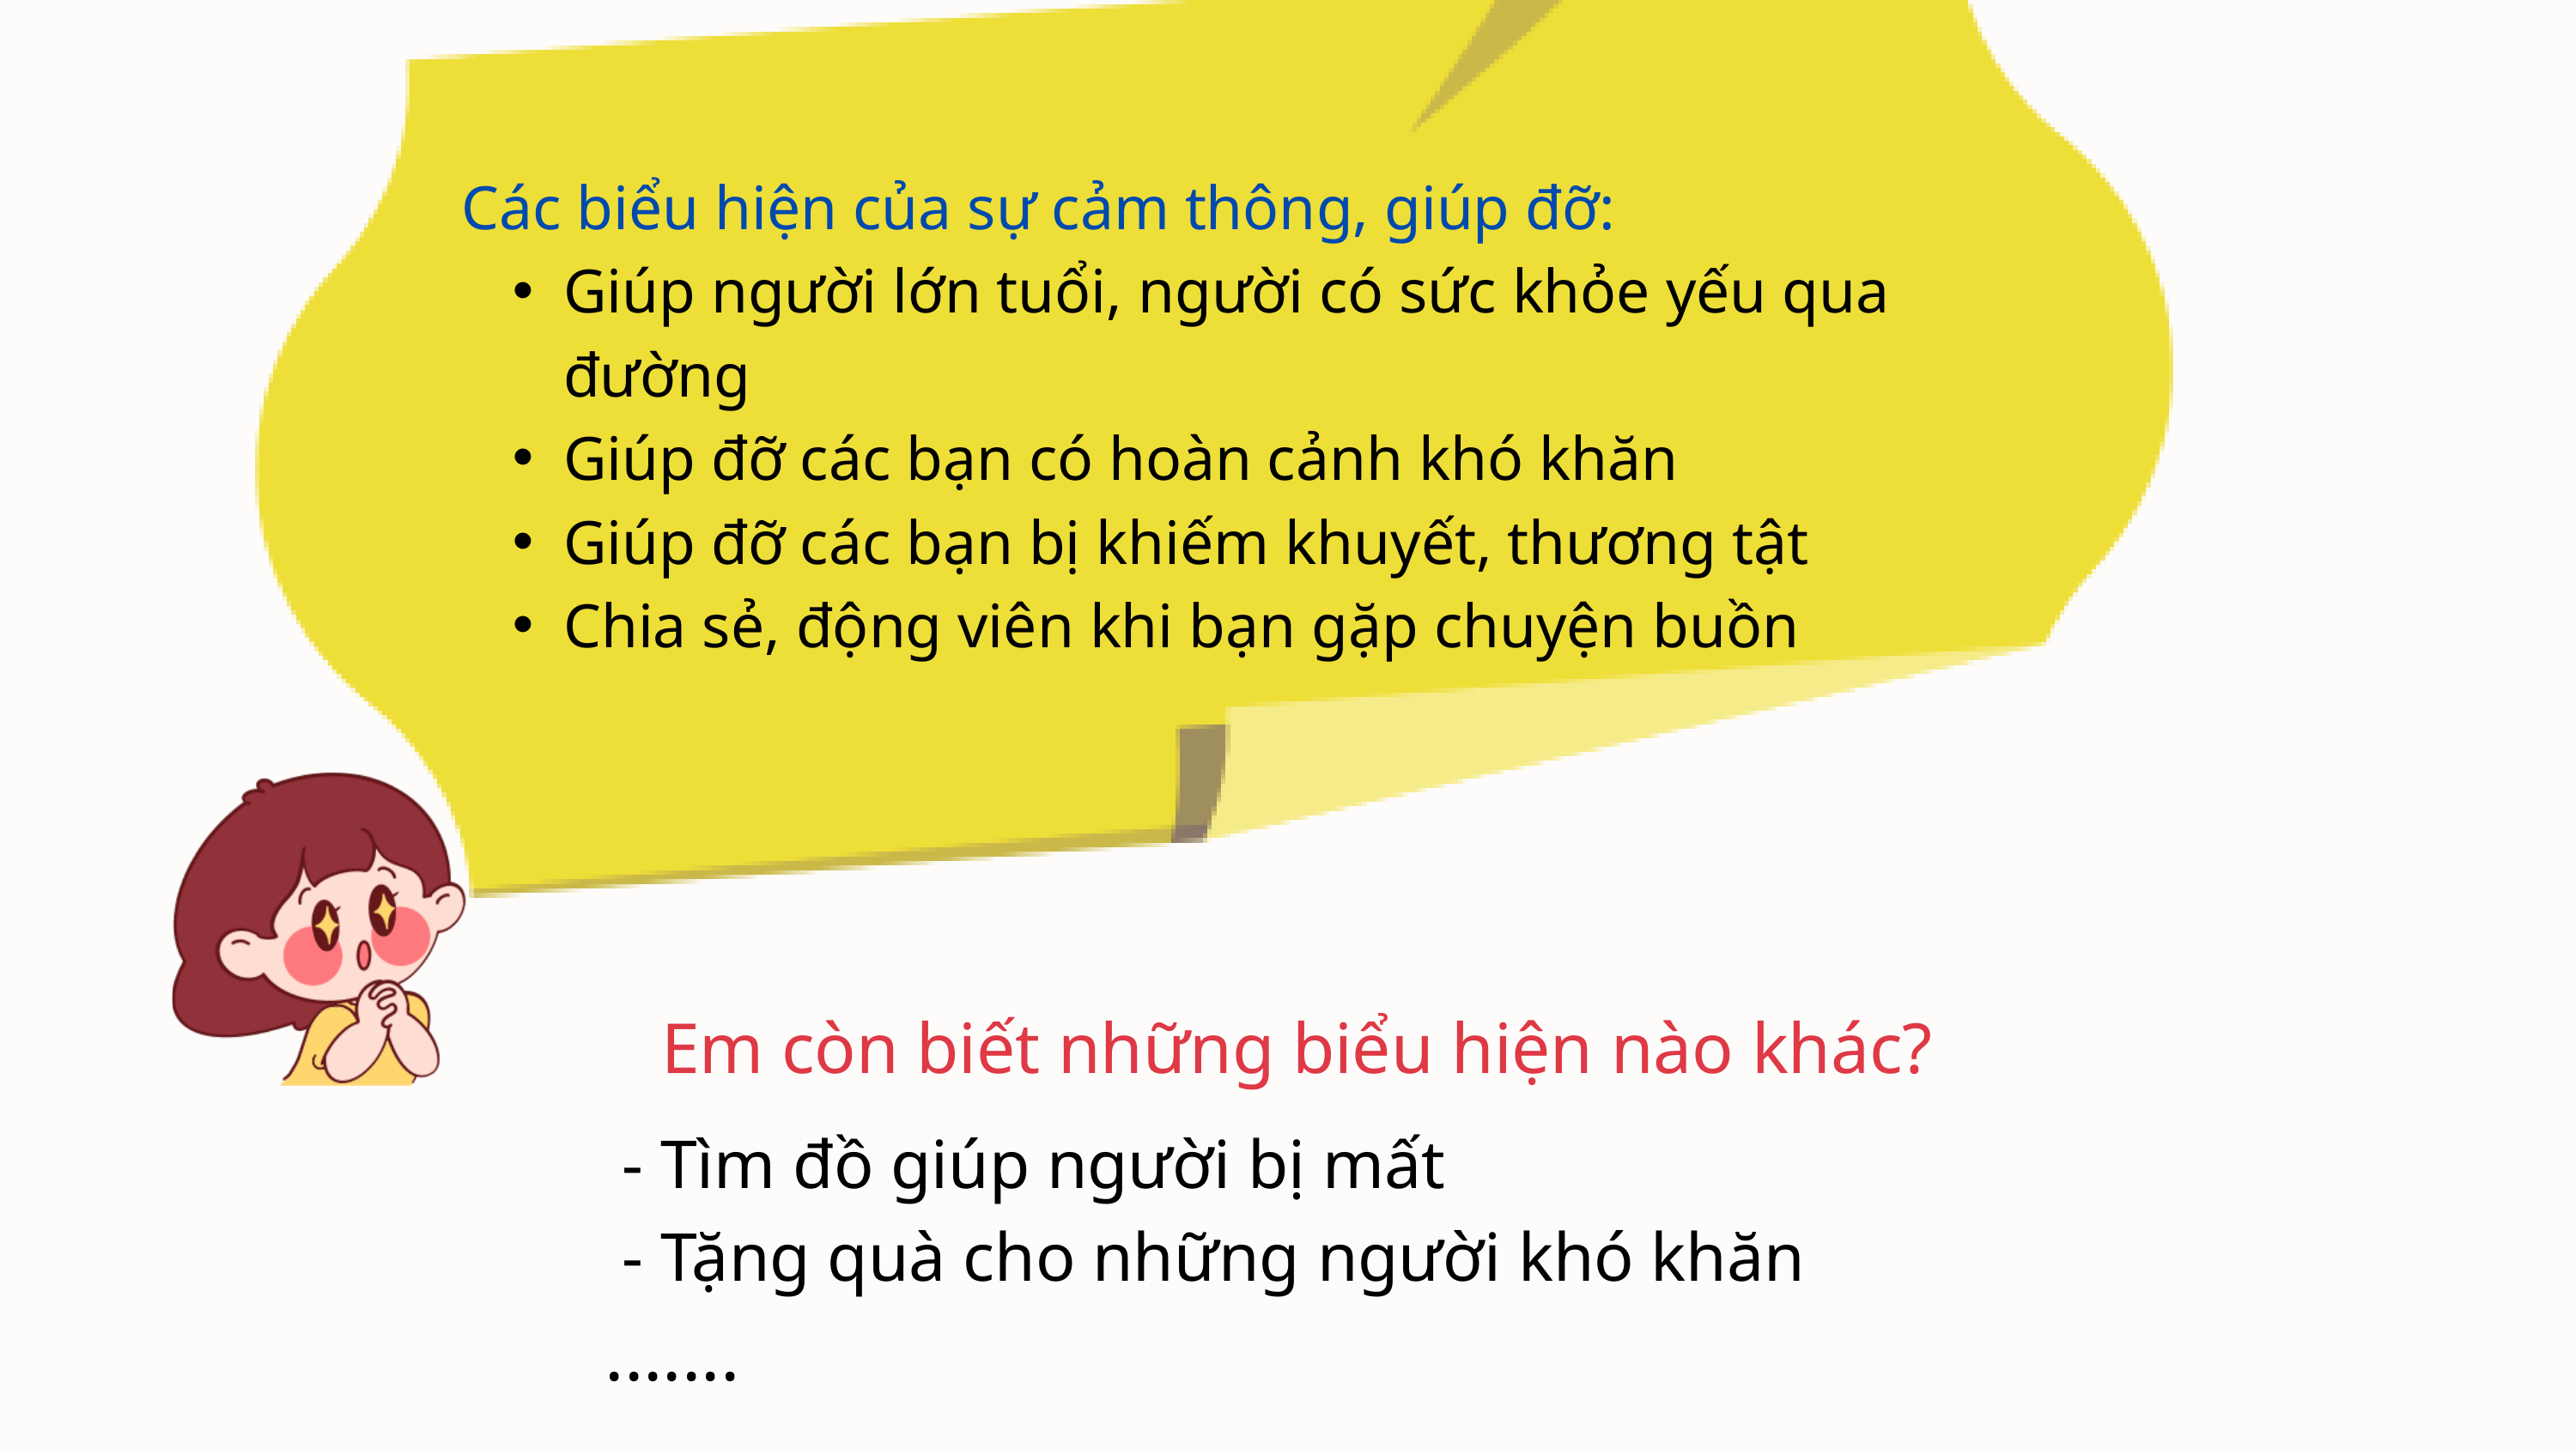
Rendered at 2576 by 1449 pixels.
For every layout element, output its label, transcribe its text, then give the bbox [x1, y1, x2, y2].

text_box Em còn biết những biểu hiện nào khác? [507, 991, 2069, 1088]
text_box Các biểu hiện của sự cảm thông, giúp đỡ: Giúp người lớn tuổi, người có sức khỏe yếu qua đường Giúp đỡ các bạn có hoàn cảnh khó khăn Giúp đỡ các bạn bị khiếm khuyết, thương tật Chia sẻ, động viên khi bạn gặp chuyện buồn [461, 157, 2091, 660]
text_box - Tìm đồ giúp người bị mất - Tặng quà cho những người khó khăn ....... [605, 1109, 2091, 1396]
text_box [0, 0, 2576, 1449]
text_box [251, 0, 2178, 898]
text_box [172, 773, 467, 1086]
